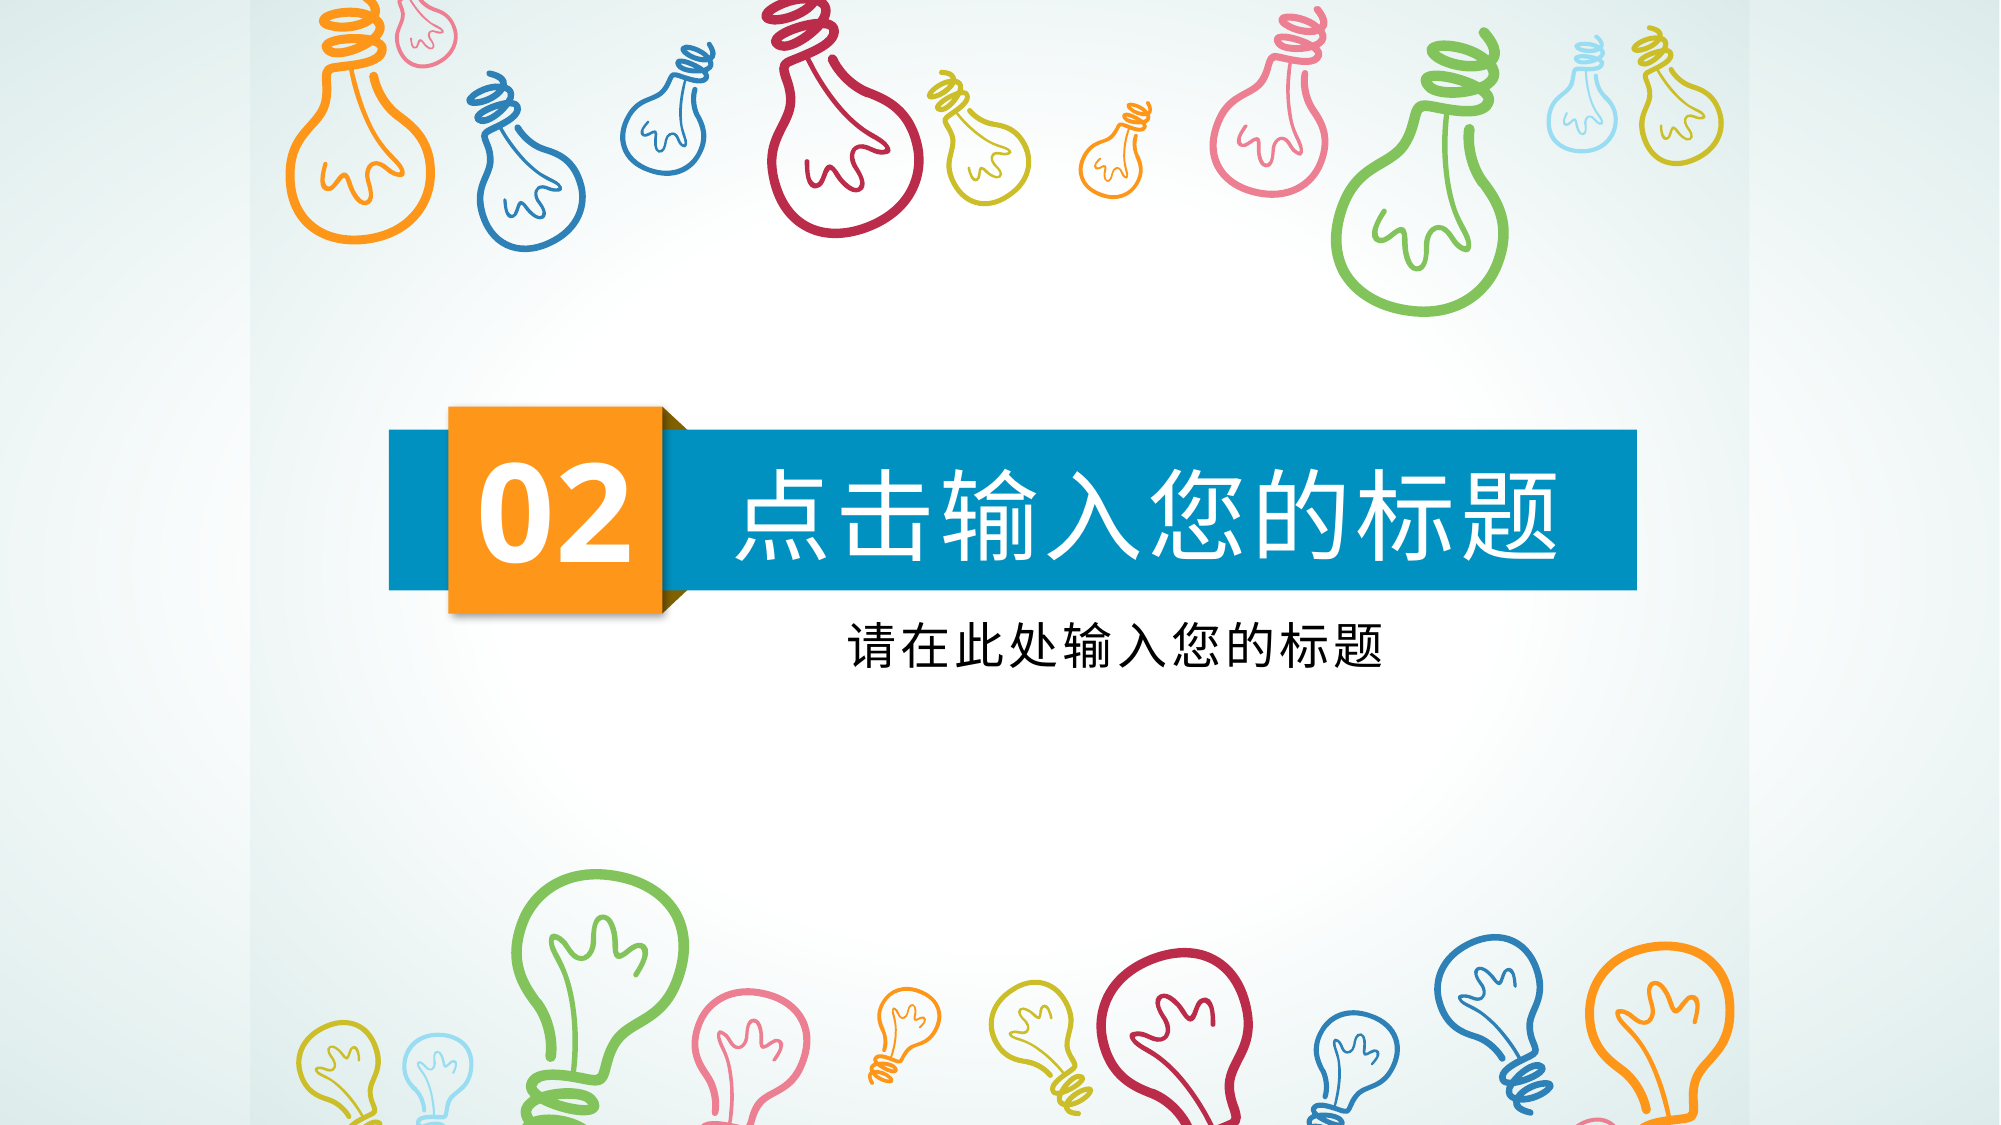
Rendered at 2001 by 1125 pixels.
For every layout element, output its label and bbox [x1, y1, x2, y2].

picture [249, 0, 1750, 1125]
text_box [1430, 932, 1736, 1125]
text_box [1302, 1003, 1402, 1125]
text_box [293, 1018, 475, 1125]
text_box [388, 406, 1692, 614]
text_box [284, 0, 1727, 326]
text_box [500, 859, 692, 1125]
text_box [684, 981, 813, 1125]
text_box [866, 982, 943, 1085]
text_box [985, 945, 1260, 1125]
